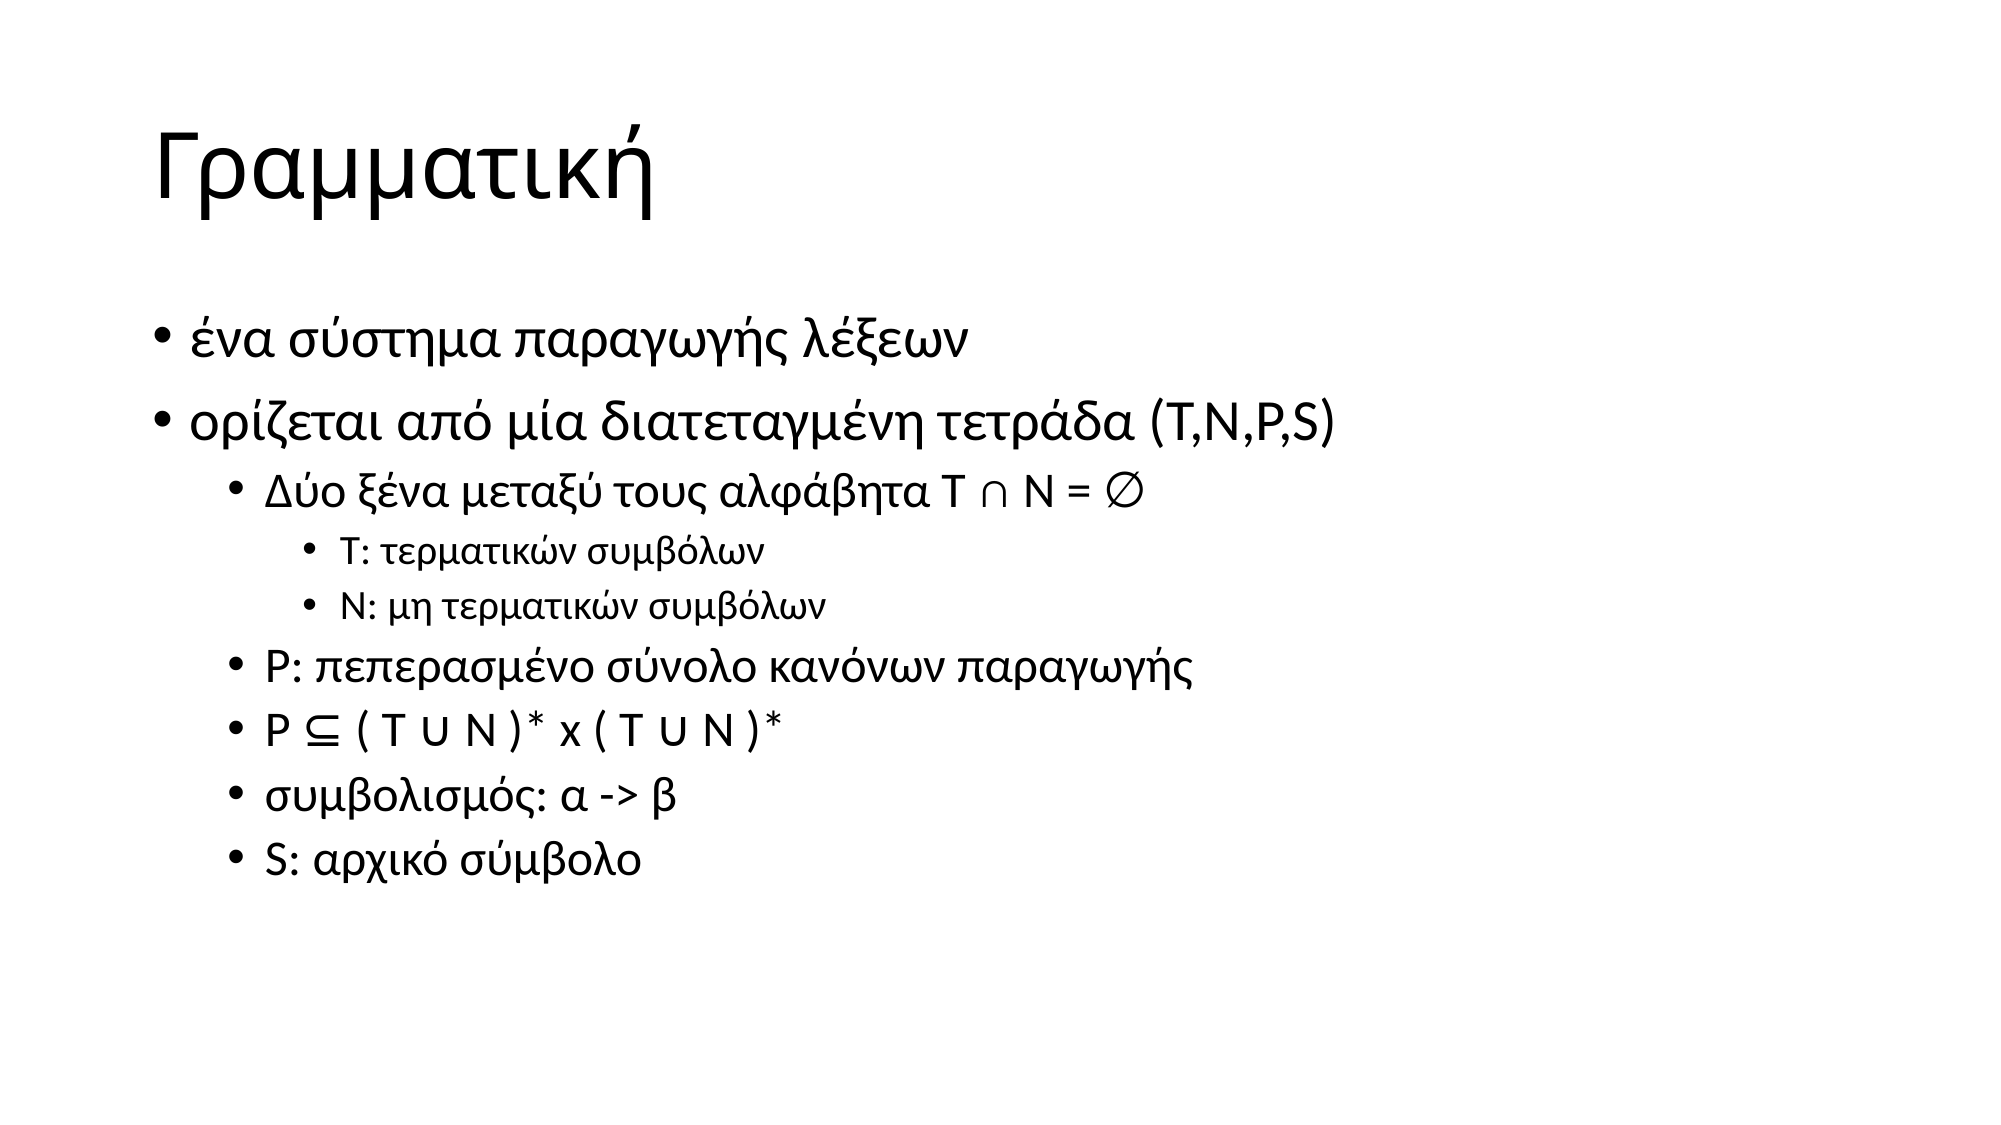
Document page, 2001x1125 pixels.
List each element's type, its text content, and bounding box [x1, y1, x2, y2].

list ένα σύστημα παραγωγής λέξεων ορίζεται από µία διατεταγμένη τετράδα (T,N,P,S) Δύο ξένα μεταξύ τους αλφάβητα Τ ∩ N = ∅ Τ: τερματικών συμβόλων N: µη τερματικών συμβόλων P: πεπερασμένο σύνολο κανόνων παραγωγής P ⊆ ( T ∪ N )* x ( T ∪ N )* συμβολισμός: α -> β S: αρχικό σύμβολο [137, 299, 1863, 1014]
title Γραµµατική [137, 59, 1863, 278]
